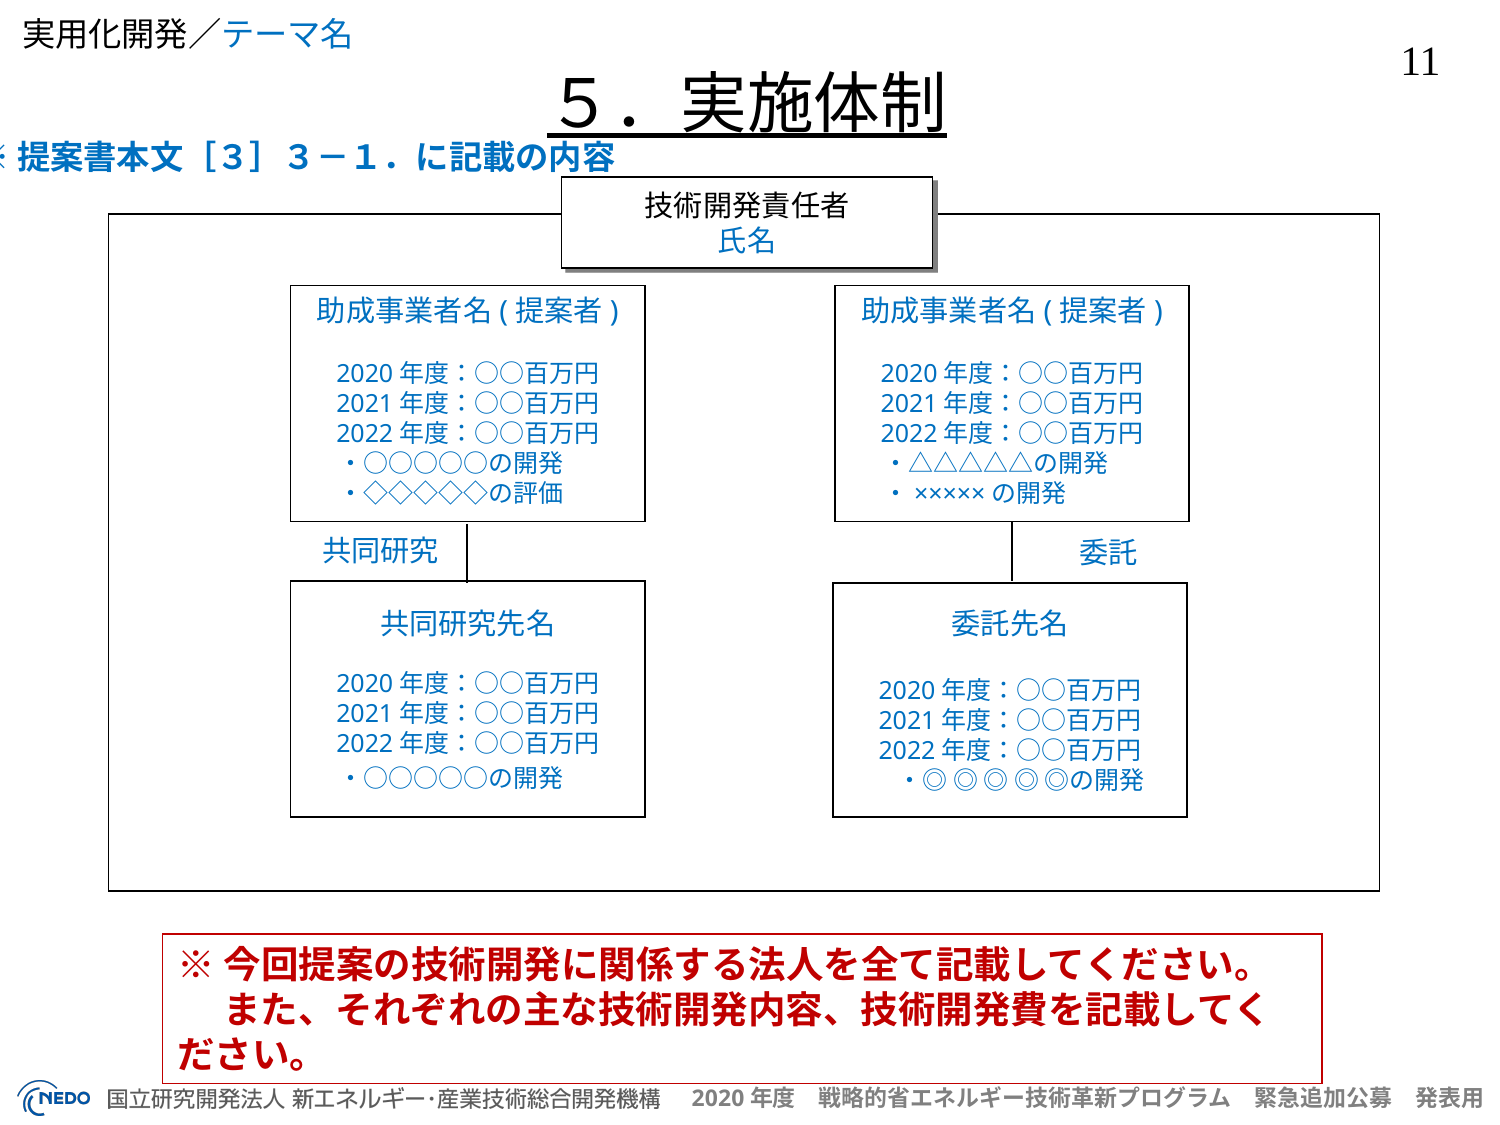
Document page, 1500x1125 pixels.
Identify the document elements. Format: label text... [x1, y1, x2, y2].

text_box [108, 214, 1380, 892]
text_box 委託先名 2020年度：○○百万円 2021年度：○○百万円 2022年度：○○百万円 ・◎ ◎ ◎ ◎ ◎の開発 [832, 582, 1188, 817]
text_box 共同研究 [307, 525, 454, 576]
text_box ※今回提案の技術開発に関係する法人を全て記載してください。 また、それぞれの主な技術開発内容、技術開発費を記載してください。 [162, 934, 1322, 1084]
text_box ５．実施体制 [109, 75, 1385, 160]
text_box 共同研究先名 2020年度：○○百万円 2021年度：○○百万円 2022年度：○○百万円 ・○○○○○の開発 [290, 581, 645, 818]
text_box 技術開発責任者 氏名 [561, 176, 933, 268]
text_box [734, 47, 766, 103]
text_box [0, 0, 1500, 75]
text_box 委託 [1064, 527, 1154, 577]
text_box ※提案書本文［３］３－１．に記載の内容 [0, 128, 662, 184]
picture [17, 1080, 90, 1116]
text_box 助成事業者名(提案者) 2020年度：○○百万円 2021年度：○○百万円 2022年度：○○百万円 ・○○○○○の開発 ・◇◇◇◇◇の評価 [290, 285, 645, 522]
text_box 助成事業者名(提案者) 2020年度：○○百万円 2021年度：○○百万円 2022年度：○○百万円 ・△△△△△の開発 ・×××××の開発 [834, 285, 1190, 522]
